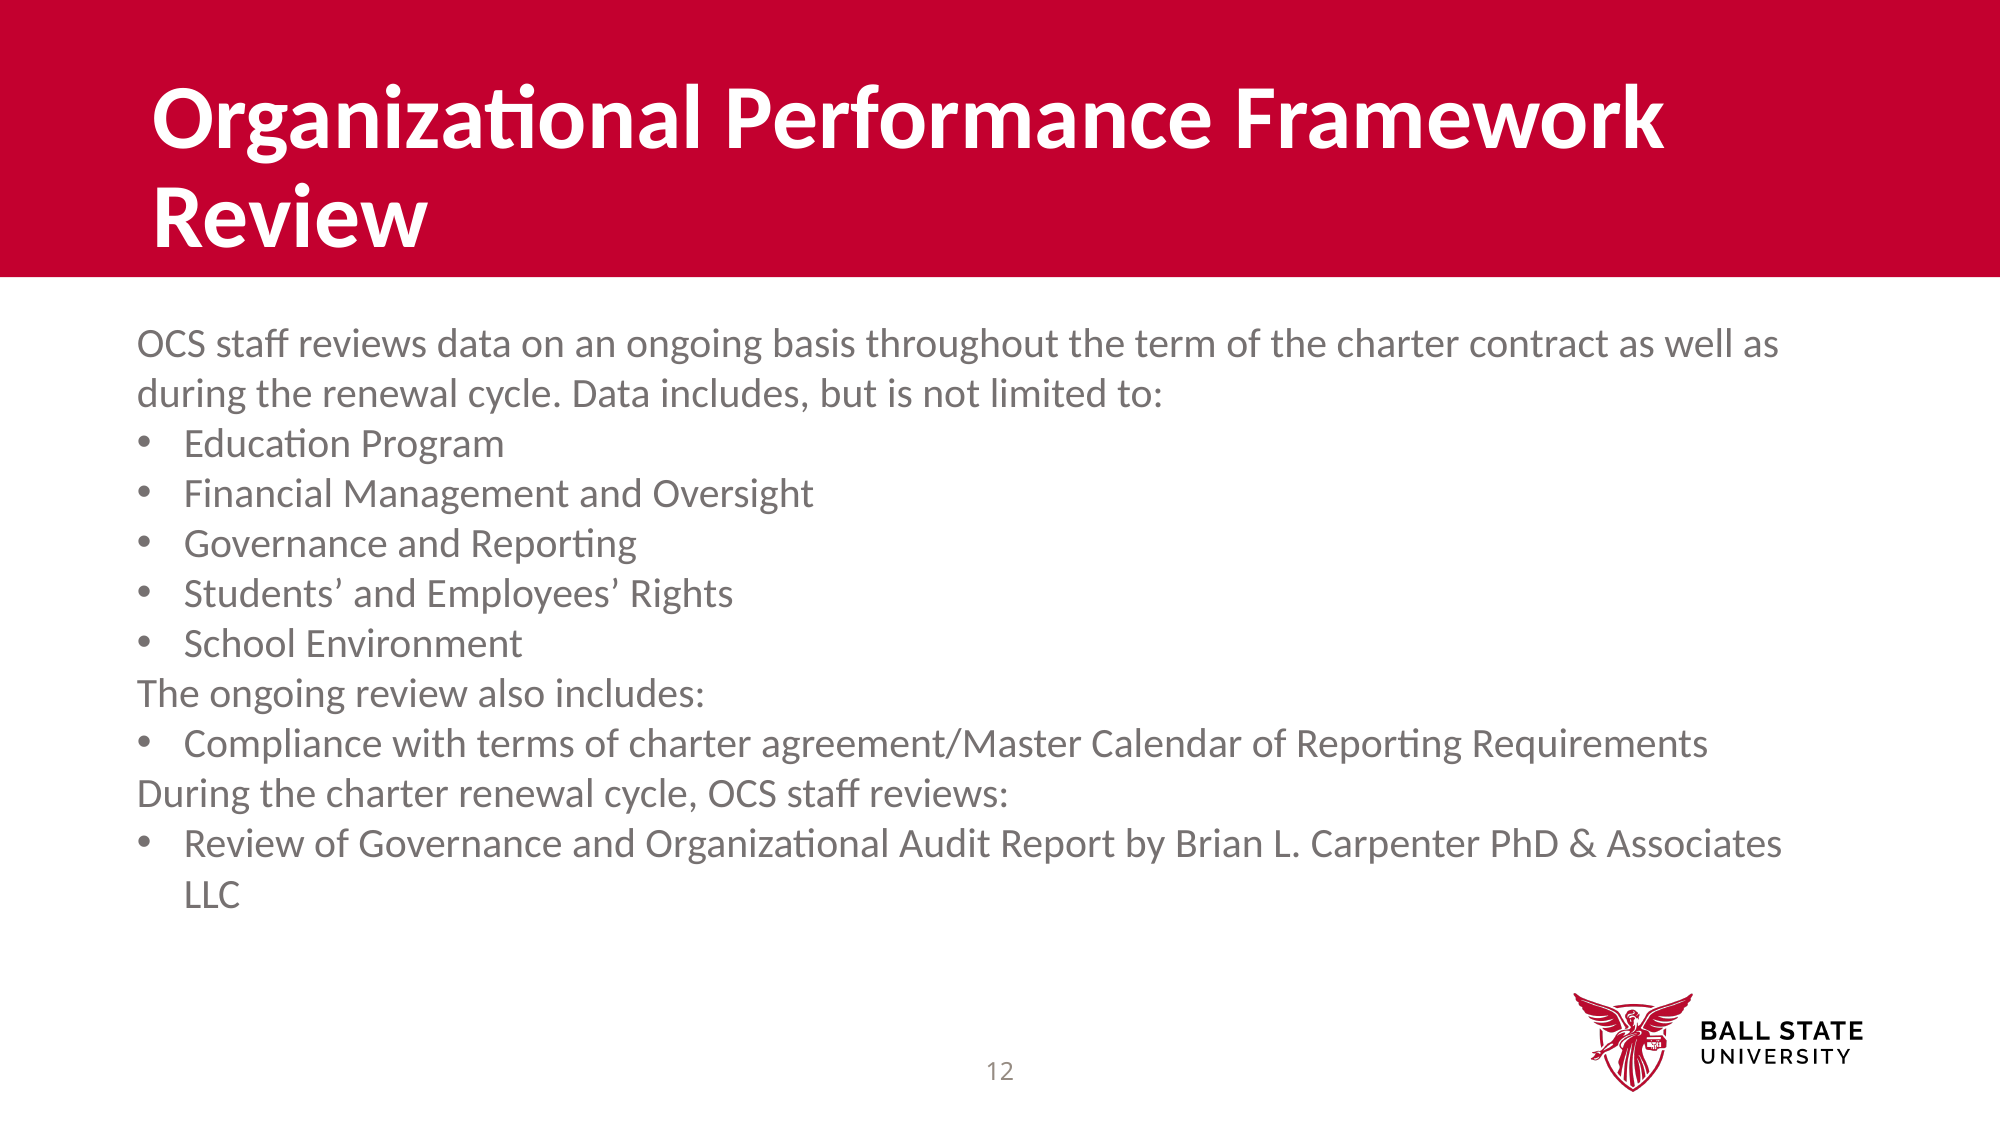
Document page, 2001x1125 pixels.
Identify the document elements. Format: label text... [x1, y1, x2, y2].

slide_number 12 [774, 1042, 1225, 1103]
title Organizational Performance Framework Review [137, 59, 1863, 278]
text_box OCS staff reviews data on an ongoing basis throughout the term of the charter contract as well as during the renewal cycle. Data includes, but is not limited to: Education Program Financial Management and Oversight Governance and Reporting Students’ and Employees’ Rights School Environment The ongoing review also includes: Compliance with terms of charter agreement/Master Calendar of Reporting Requirements During the charter renewal cycle, OCS staff reviews: Review of Governance and Organizational Audit Report by Brian L. Carpenter PhD & Associates LLC [122, 308, 1808, 1024]
